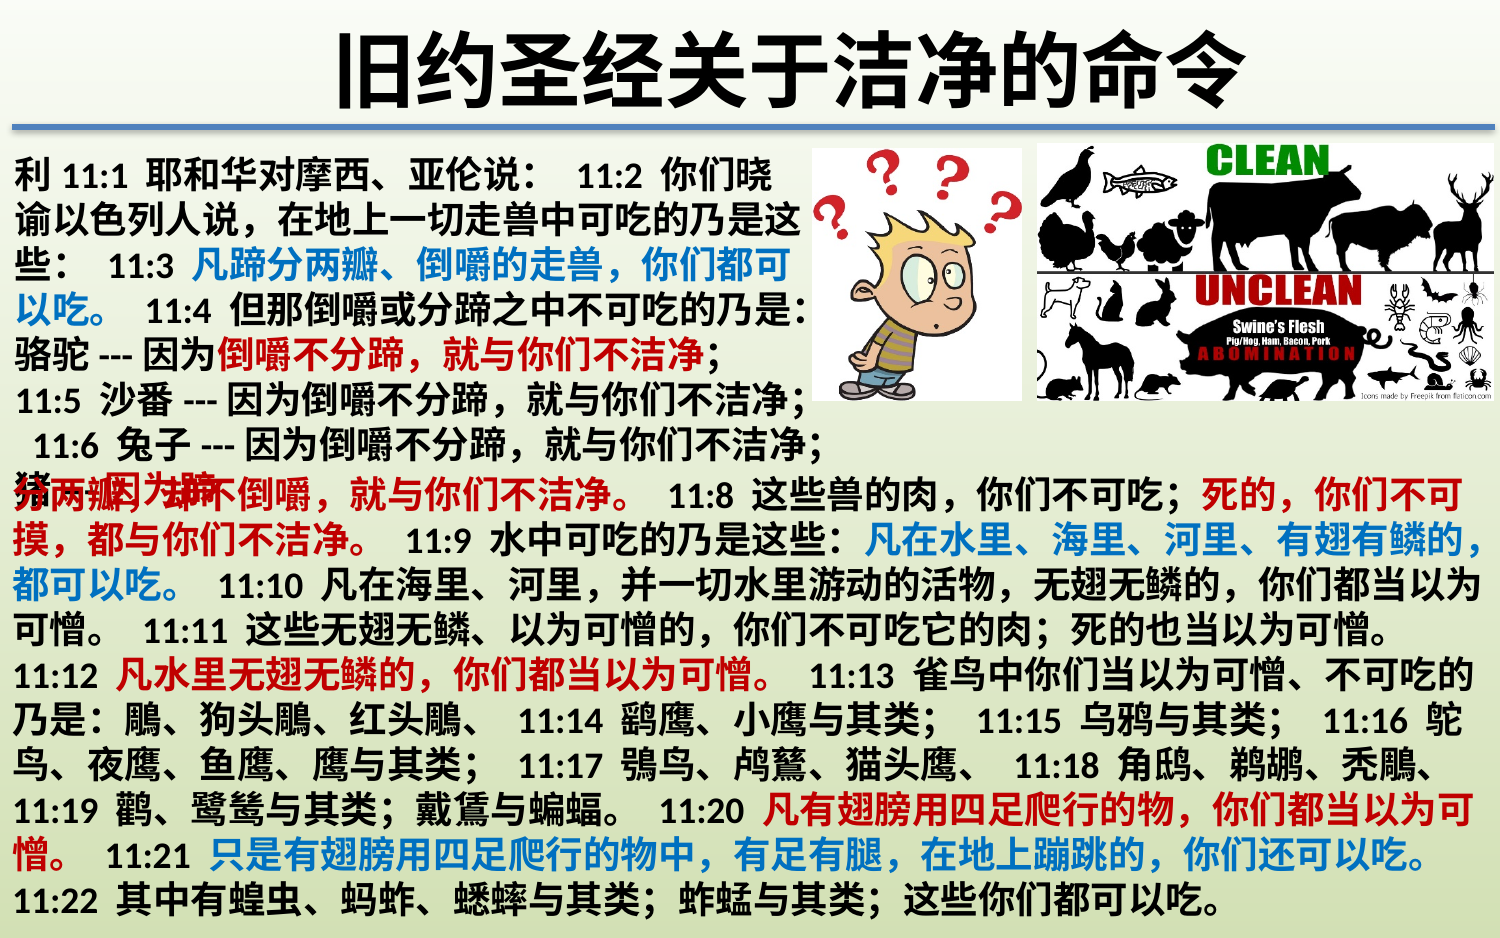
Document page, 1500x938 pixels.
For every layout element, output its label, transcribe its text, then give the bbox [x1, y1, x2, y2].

text_box 分两瓣，却不倒嚼，就与你们不洁净。 11:8 这些兽的肉，你们不可吃；死的，你们不可摸，都与你们不洁净。 11:9 水中可吃的乃是这些：凡在水里、海里、河里、有翅有鳞的，都可以吃。 11:10 凡在海里、河里，并一切水里游动的活物，无翅无鳞的，你们都当以为可憎。 11:11 这些无翅无鳞、以为可憎的，你们不可吃它的肉；死的也当以为可憎。 11:12 凡水里无翅无鳞的，你们都当以为可憎。 11:13 雀鸟中你们当以为可憎、不可吃的乃是：鵰、狗头鵰、红头鵰、 11:14 鹞鹰、小鹰与其类； 11:15 乌鸦与其类； 11:16 鸵鸟、夜鹰、鱼鹰、鹰与其类； 11:17 鴞鸟、鸬鶿、猫头鹰、 11:18 角鸱、鹈鹕、秃鵰、 11:19 鹳、鹭鸶与其类；戴鵀与蝙蝠。 11:20 凡有翅膀用四足爬行的物，你们都当以为可憎。 11:21 只是有翅膀用四足爬行的物中，有足有腿，在地上蹦跳的，你们还可以吃。 11:22 其中有蝗虫、蚂蚱、蟋蟀与其类；蚱蜢与其类；这些你们都可以吃。 [0, 463, 1500, 928]
picture [812, 147, 1023, 401]
text_box 利11:1 耶和华对摩西、亚伦说： 11:2 你们晓谕以色列人说，在地上一切走兽中可吃的乃是这些： 11:3 凡蹄分两瓣、倒嚼的走兽，你们都可以吃。 11:4 但那倒嚼或分蹄之中不可吃的乃是：骆驼---因为倒嚼不分蹄，就与你们不洁净； 11:5 沙番---因为倒嚼不分蹄，就与你们不洁净； 11:6 兔子---因为倒嚼不分蹄，就与你们不洁净；猪---因为蹄 [0, 143, 825, 463]
text_box 旧约圣经关于洁净的命令 [317, 10, 1264, 126]
picture [1037, 143, 1494, 401]
